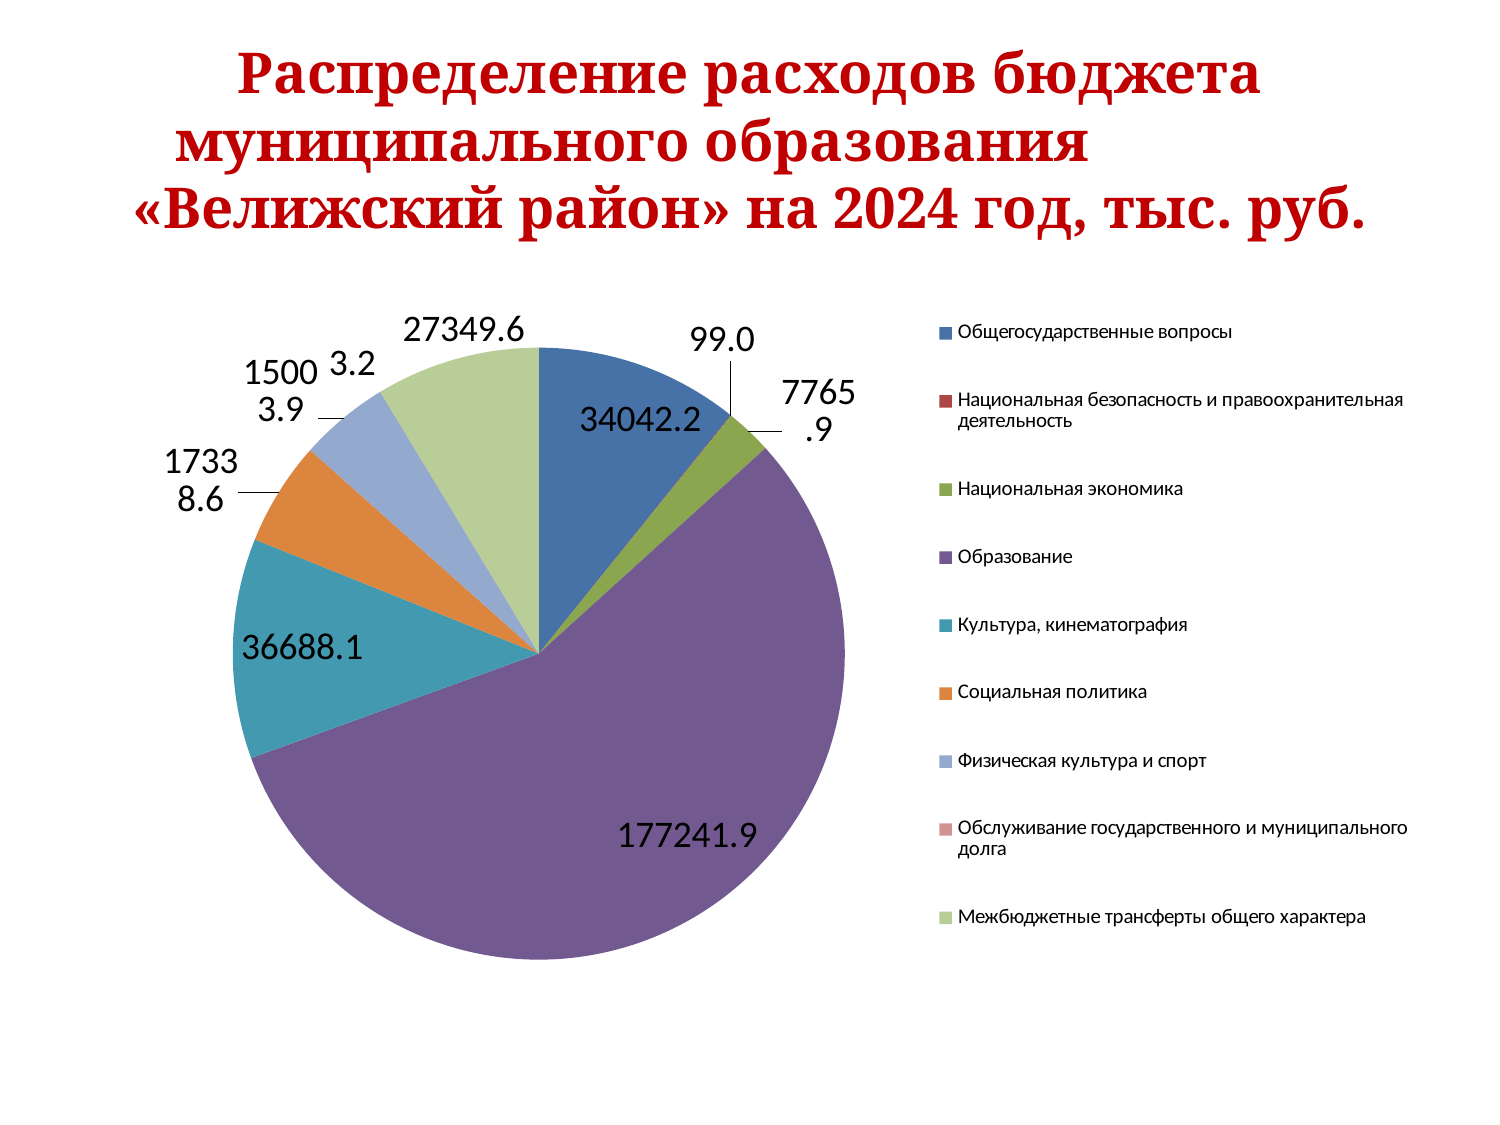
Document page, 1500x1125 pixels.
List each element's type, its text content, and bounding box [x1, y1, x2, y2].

title Распределение расходов бюджета муниципального образования «Велижский район» на 2024 год, тыс. руб. [75, 45, 1425, 233]
chart [74, 262, 1426, 1006]
